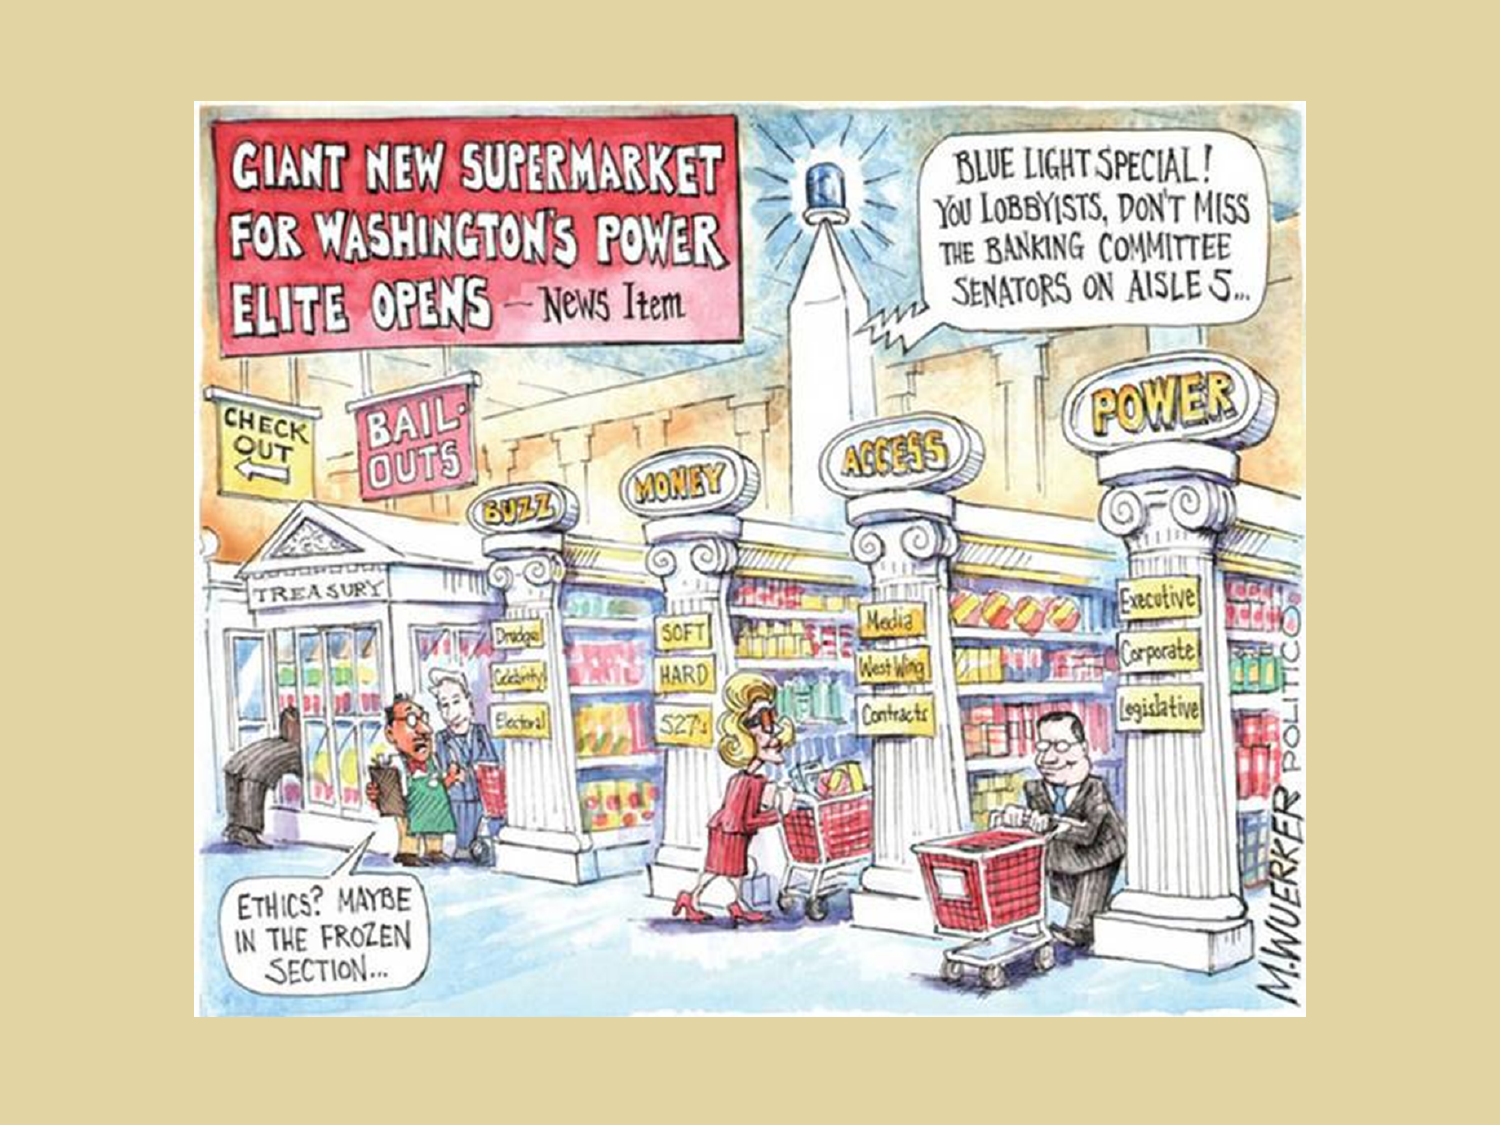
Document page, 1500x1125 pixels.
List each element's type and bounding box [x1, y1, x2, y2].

list [194, 101, 1306, 1017]
